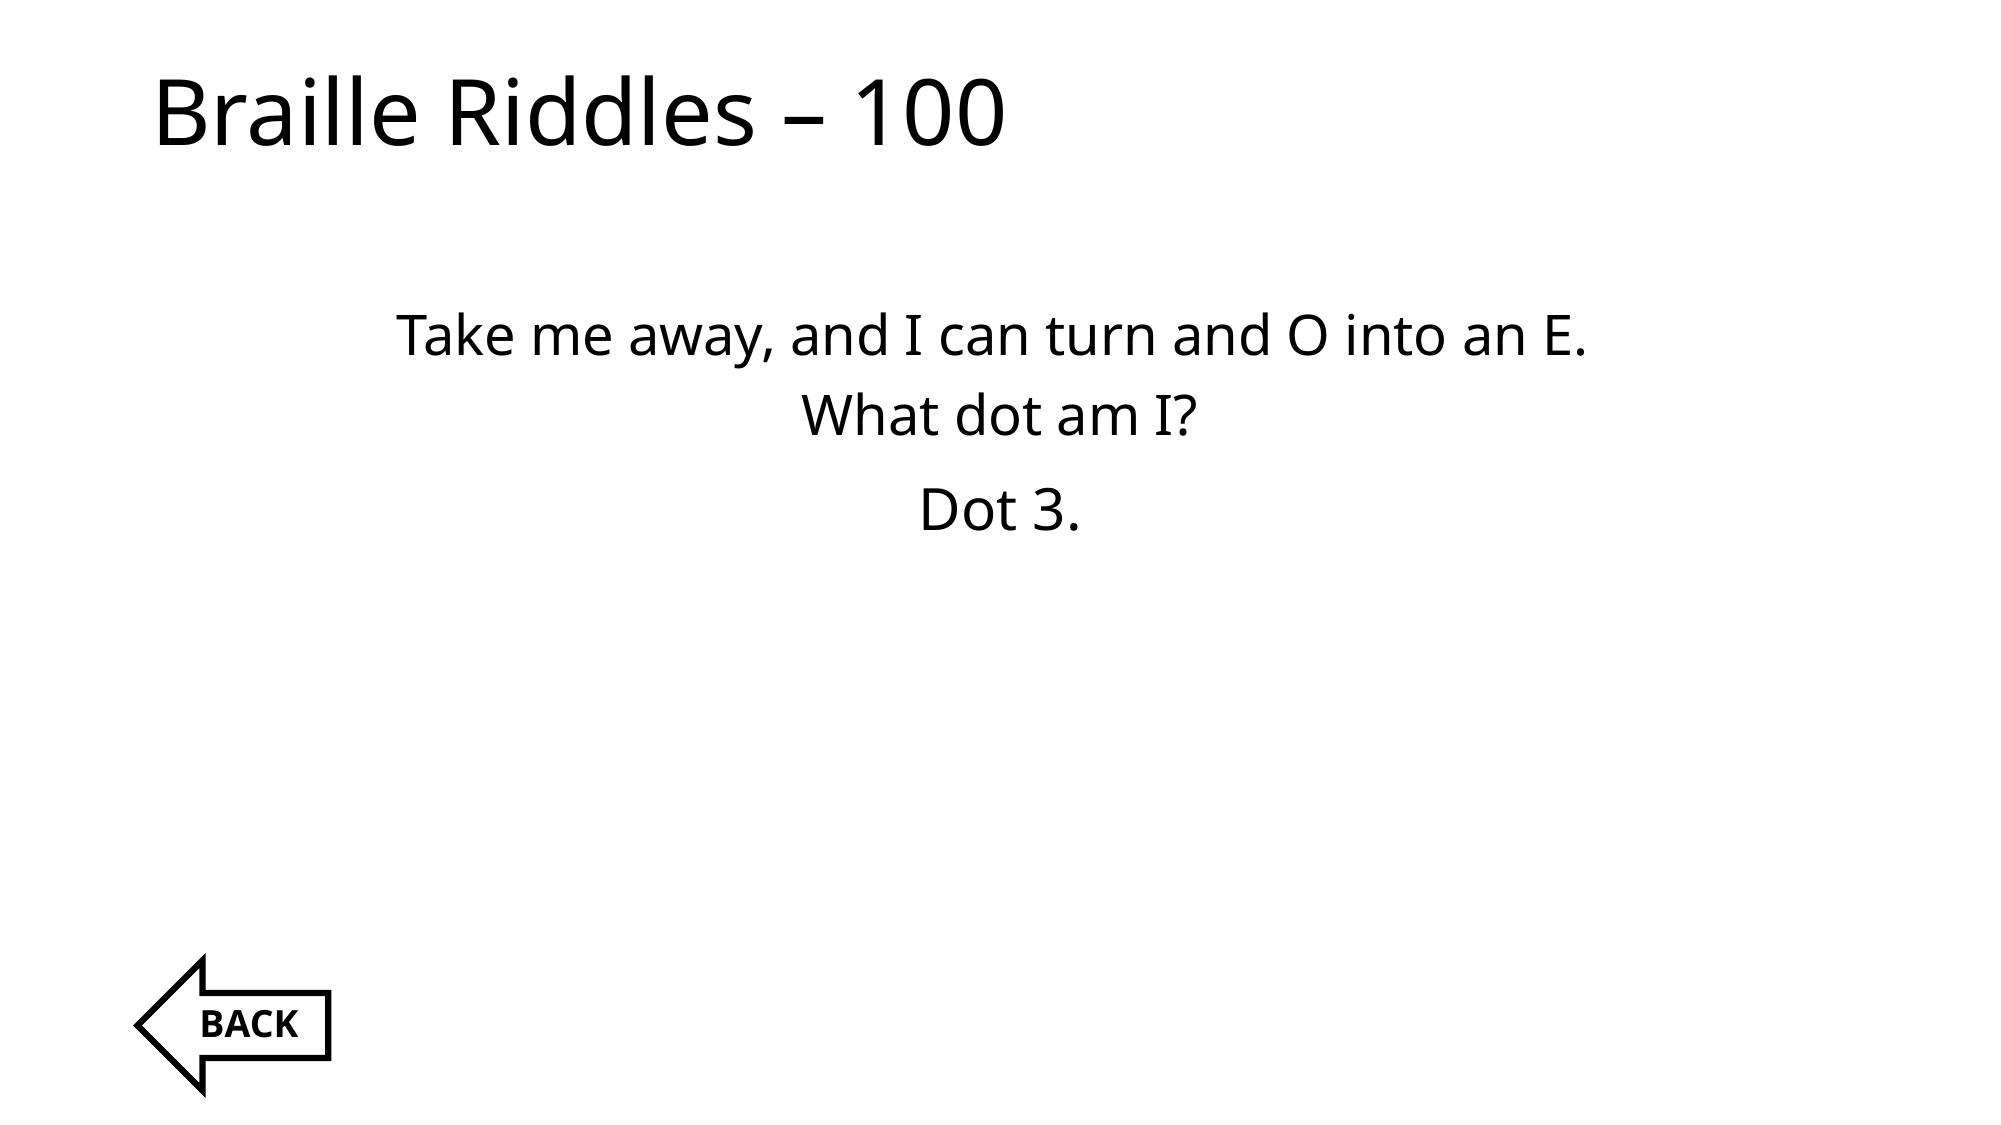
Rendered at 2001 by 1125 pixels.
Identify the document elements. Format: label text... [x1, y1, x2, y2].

list Take me away, and I can turn and O into an E. What dot am I? [119, 299, 1881, 456]
title Braille Riddles – 100 [136, 58, 1862, 277]
list Dot 3. [356, 472, 1644, 709]
